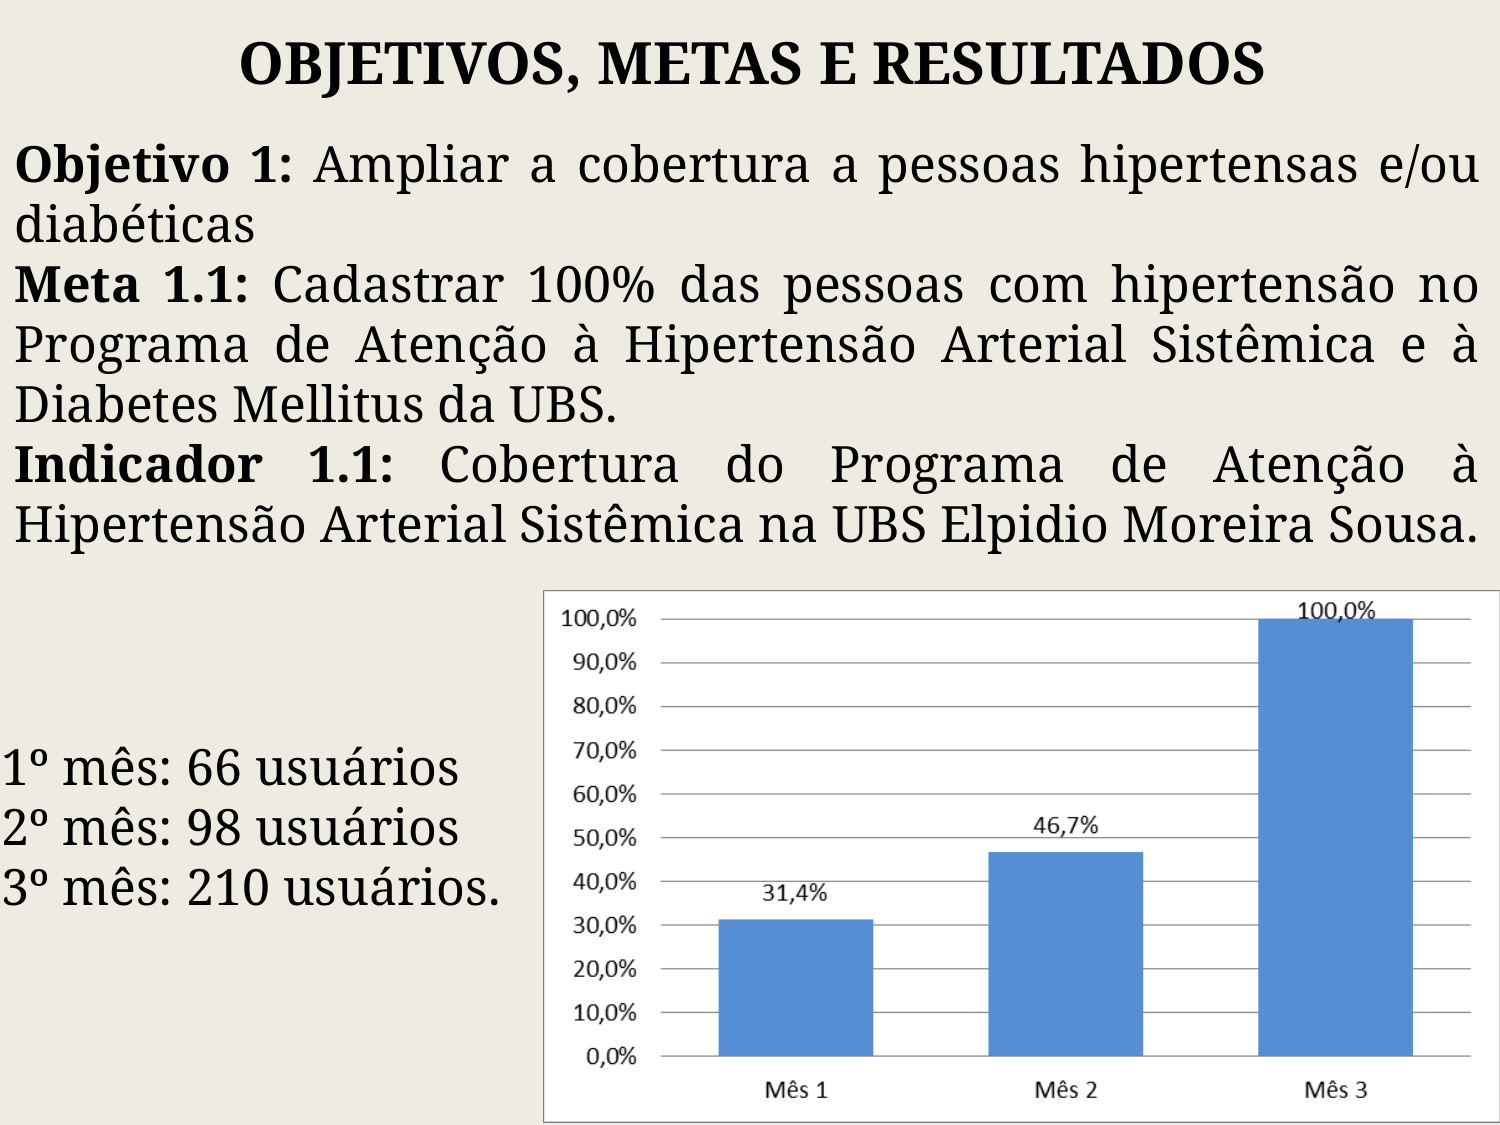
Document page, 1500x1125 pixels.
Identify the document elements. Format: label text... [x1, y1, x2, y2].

text_box OBJETIVOS, METAS E RESULTADOS [4, 19, 1500, 104]
text_box Objetivo 1: Ampliar a cobertura a pessoas hipertensas e/ou diabéticas Meta 1.1: Cadastrar 100% das pessoas com hipertensão no Programa de Atenção à Hipertensão Arterial Sistêmica e à Diabetes Mellitus da UBS. Indicador 1.1: Cobertura do Programa de Atenção à Hipertensão Arterial Sistêmica na UBS Elpidio Moreira Sousa. [0, 125, 1496, 561]
text_box 1º mês: 66 usuários 2º mês: 98 usuários 3º mês: 210 usuários. [0, 727, 537, 923]
picture [542, 589, 1500, 1123]
